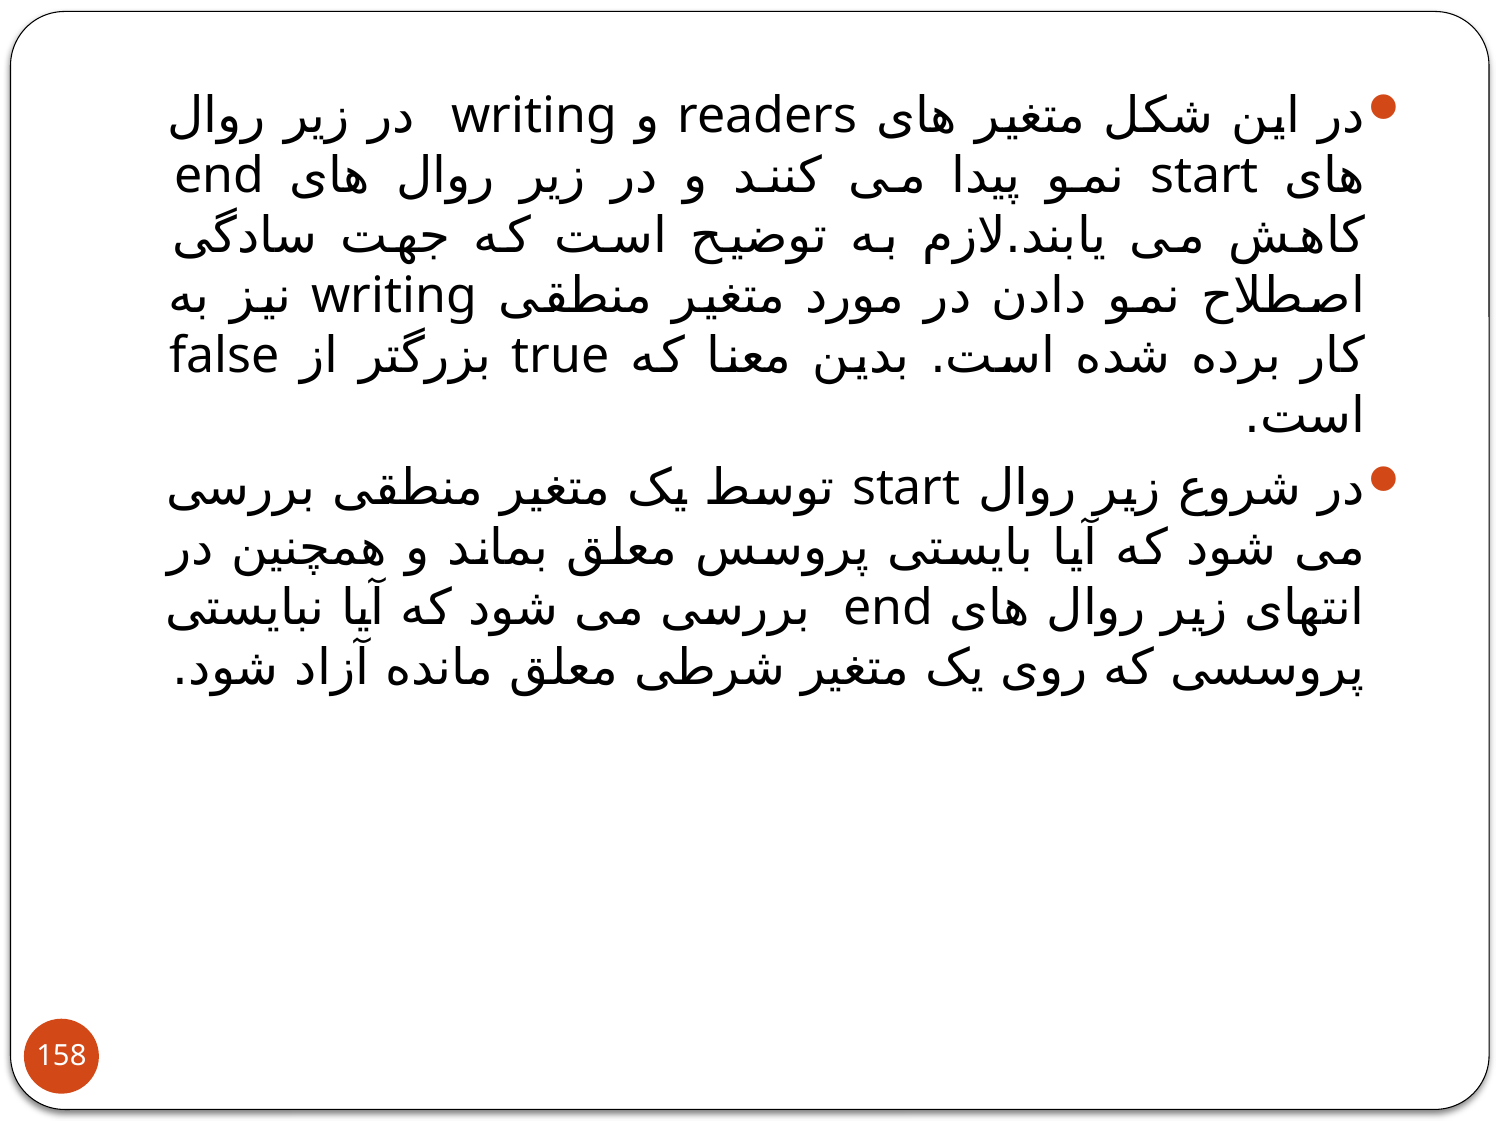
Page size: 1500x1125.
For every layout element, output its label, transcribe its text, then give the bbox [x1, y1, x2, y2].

slide_number 158 [23, 1018, 99, 1094]
list در این شکل متغیر های readers و writing در زیر روال های start نمو پیدا می کنند و در زیر روال های end کاهش می یابند.لازم به توضیح است که جهت سادگی اصطلاح نمو دادن در مورد متغیر منطقی writing نیز به کار برده شده است. بدین معنا که true بزرگتر از false است. در شروع زیر روال start توسط یک متغیر منطقی بررسی می شود که آیا بایستی پروسس معلق بماند و همچنین در انتهای زیر روال های end بررسی می شود که آیا نبایستی پروسسی که روی یک متغیر شرطی معلق مانده آزاد شود. [150, 75, 1425, 988]
